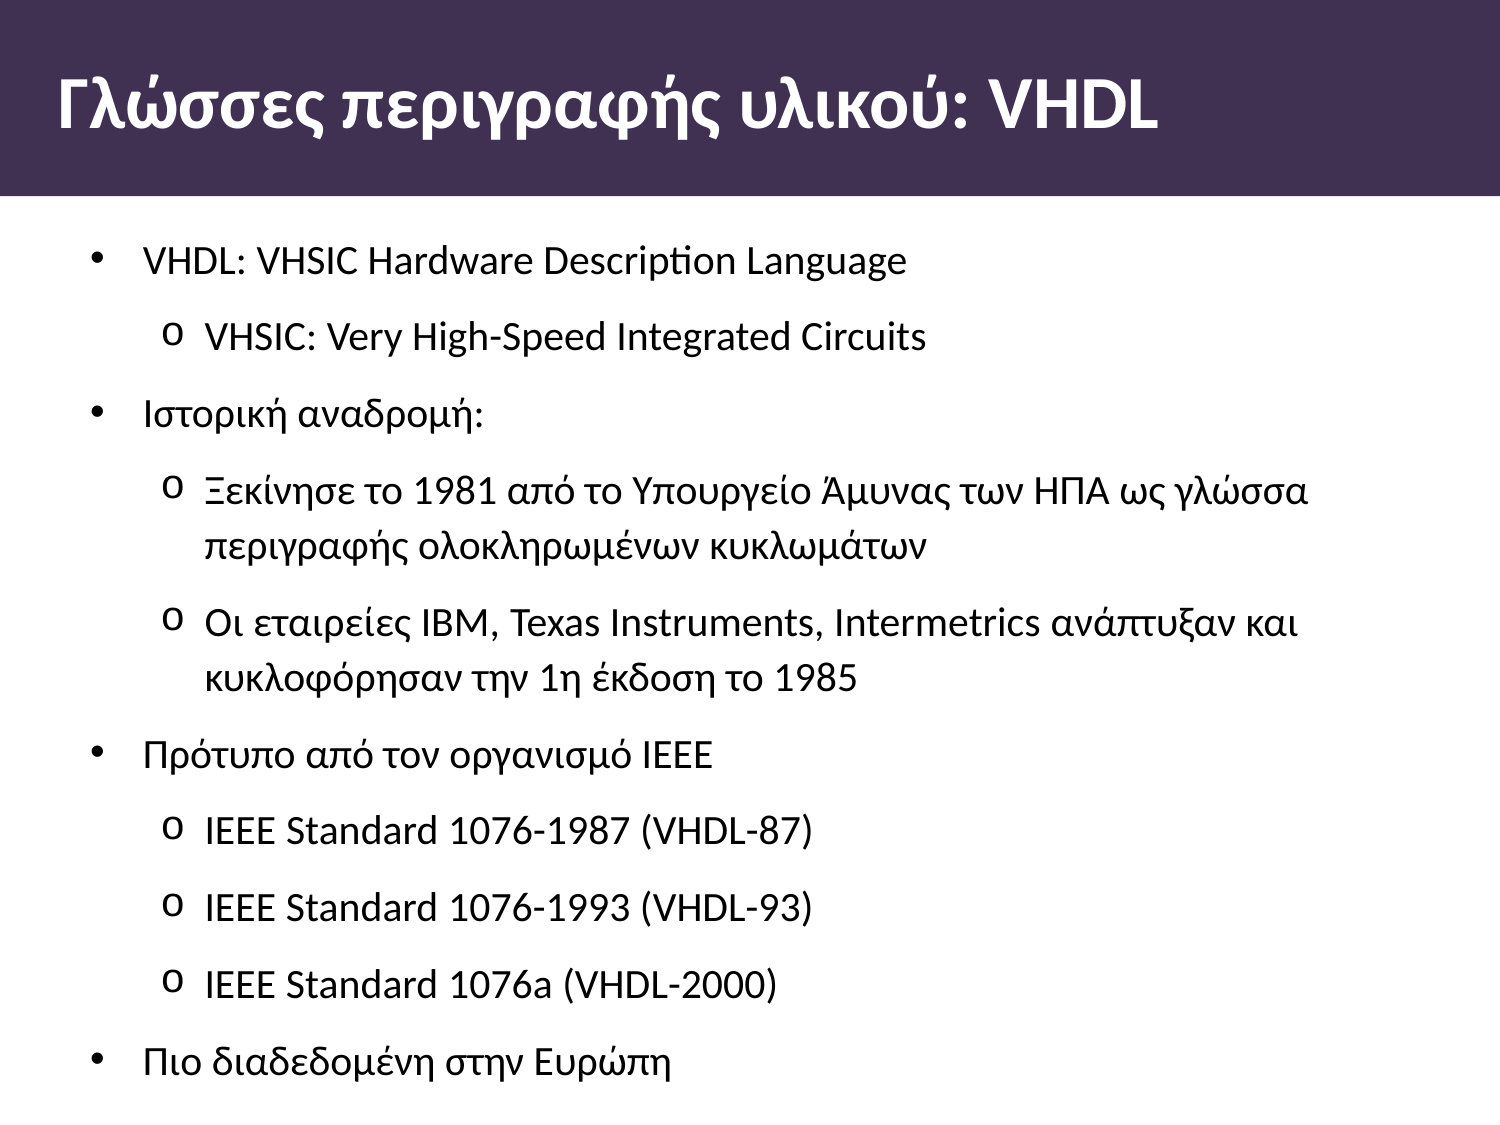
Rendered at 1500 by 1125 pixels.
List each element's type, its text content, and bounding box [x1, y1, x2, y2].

list VHDL: VHSIC Hardware Description Language VHSIC: Very High-Speed Integrated Circuits Ιστορική αναδροµή: Ξεκίνησε το 1981 από το Υπουργείο Άµυνας των ΗΠΑ ως γλώσσα περιγραφής ολοκληρωµένων κυκλωµάτων Οι εταιρείες ΙΒΜ, Texas Instruments, Intermetrics ανάπτυξαν και κυκλοφόρησαν την 1η έκδοση το 1985 Πρότυπο από τον οργανισµό ΙΕΕΕ ΙΕΕΕ Standard 1076-1987 (VHDL-87) IEEE Standard 1076-1993 (VHDL-93) IEEE Standard 1076a (VHDL-2000) Πιο διαδεδοµένη στην Ευρώπη [75, 219, 1447, 1094]
title Γλώσσες περιγραφής υλικού: VHDL [0, 0, 1500, 197]
